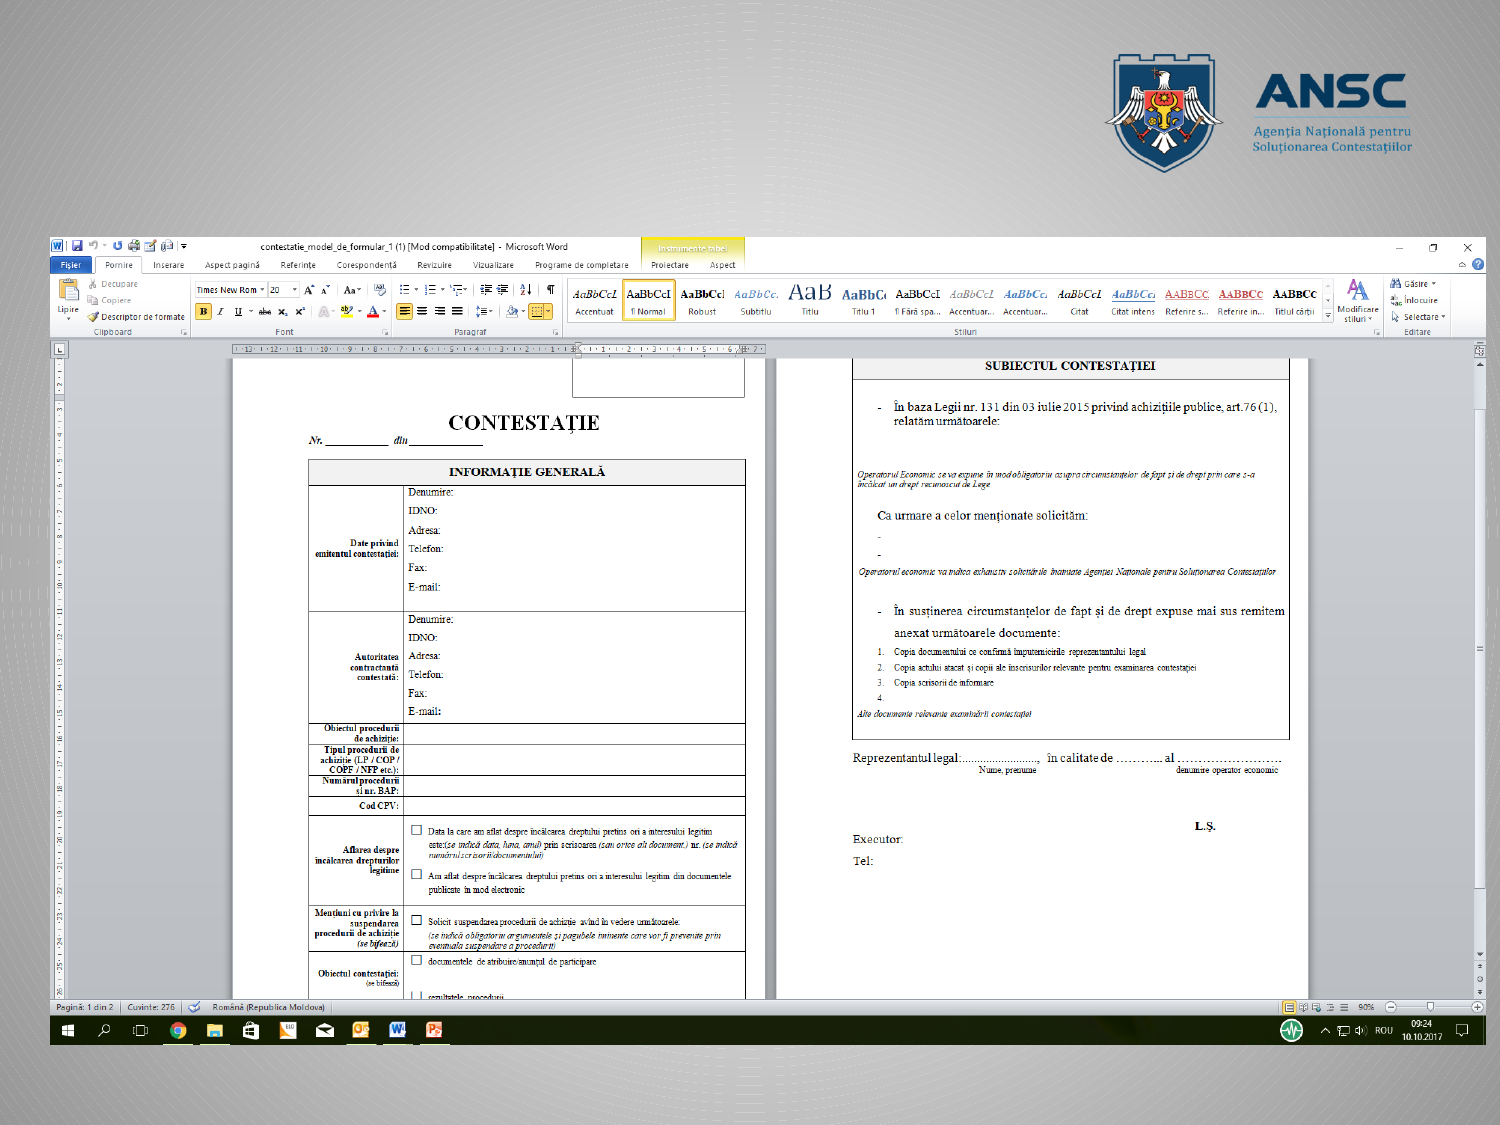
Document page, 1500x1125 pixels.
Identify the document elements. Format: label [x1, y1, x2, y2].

picture [1104, 54, 1412, 173]
picture [49, 237, 1486, 1045]
